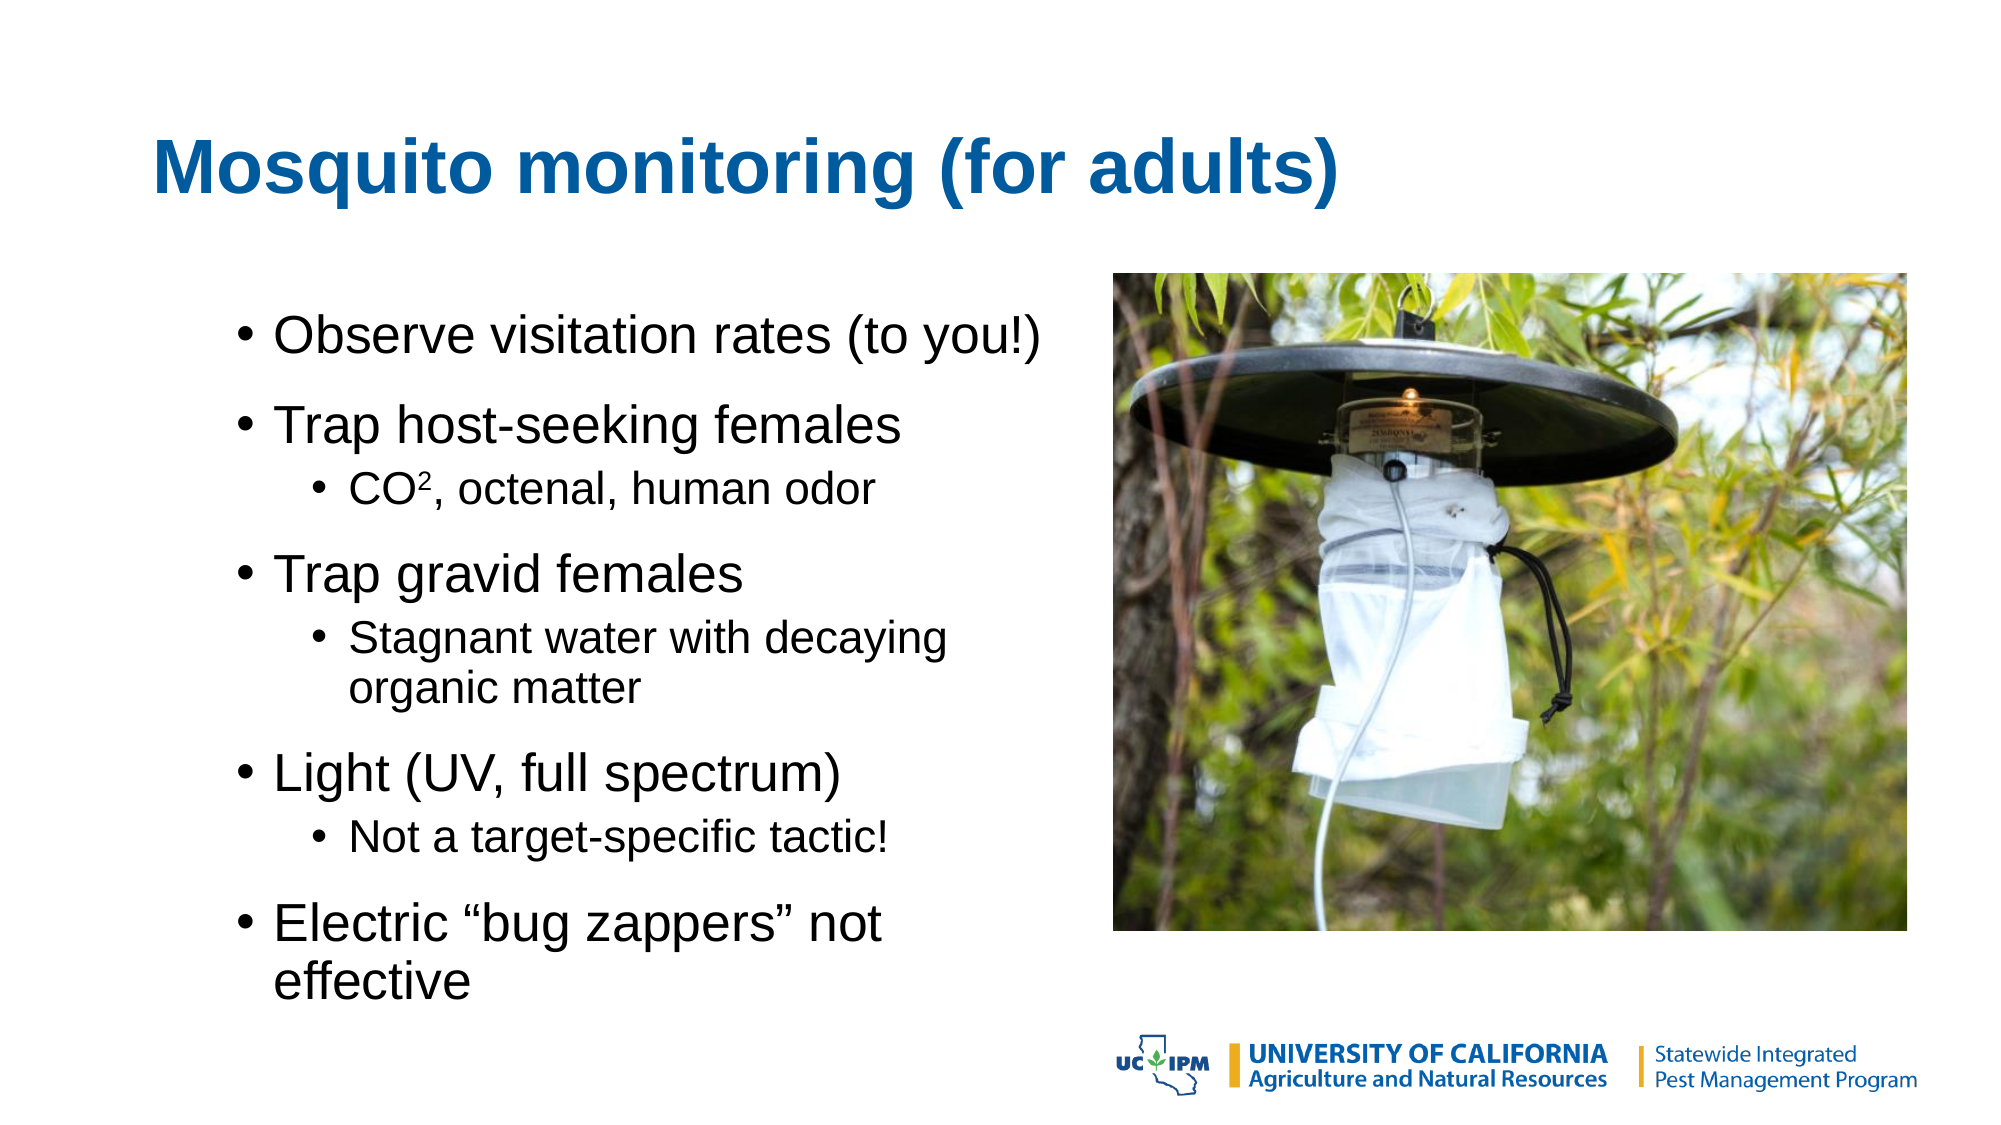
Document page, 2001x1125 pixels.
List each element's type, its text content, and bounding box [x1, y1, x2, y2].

picture [1112, 273, 1908, 931]
picture [1101, 982, 2001, 1125]
list Observe visitation rates (to you!) Trap host-seeking females CO2, octenal, human odor Trap gravid females Stagnant water with decaying organic matter Light (UV, full spectrum) Not a target-specific tactic! Electric “bug zappers” not effective [137, 299, 1064, 1066]
title Mosquito monitoring (for adults) [137, 59, 1863, 278]
